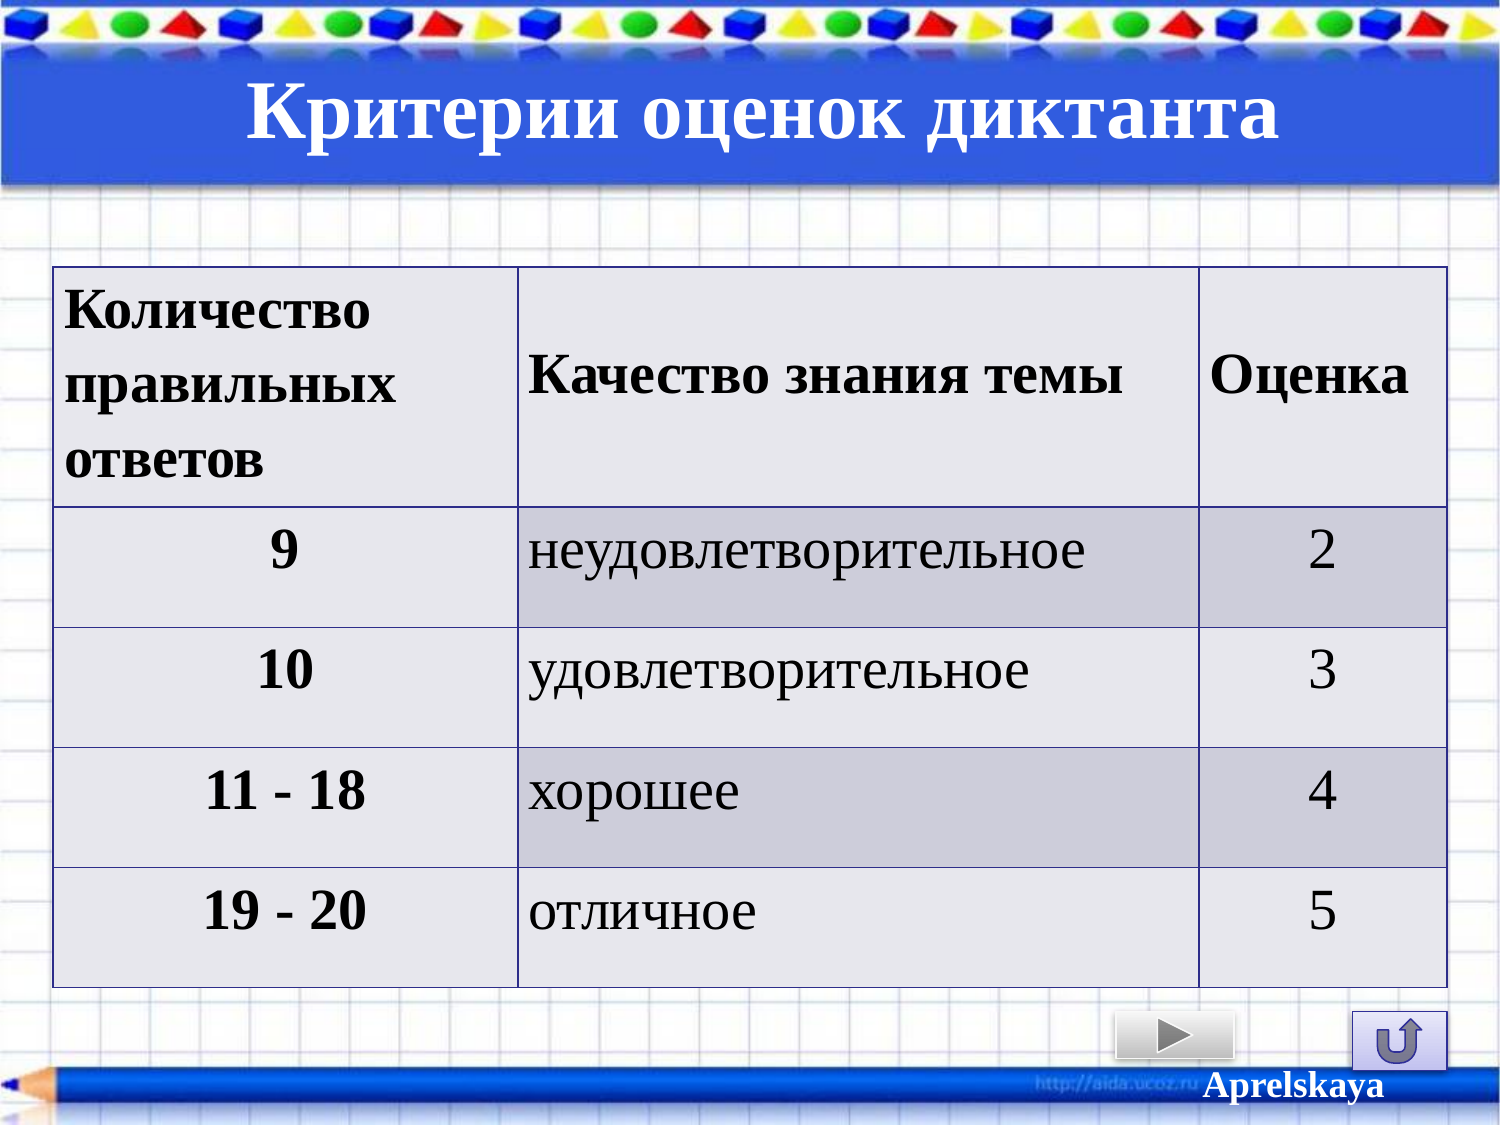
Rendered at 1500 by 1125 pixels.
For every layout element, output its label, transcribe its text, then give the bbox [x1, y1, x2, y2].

table_cell хорошее [519, 748, 1198, 867]
table_cell 4 [1200, 748, 1446, 867]
table_header Оценка [1200, 268, 1446, 506]
text_box Aprelskaya [1187, 1052, 1400, 1113]
table_cell 5 [1200, 868, 1446, 987]
table_cell 10 [54, 628, 517, 747]
picture [0, 0, 1500, 1125]
text_box [1352, 1011, 1448, 1071]
title Критерии оценок диктанта [88, 66, 1439, 254]
text_box [1115, 1011, 1235, 1059]
table_cell 3 [1200, 628, 1446, 747]
table_cell 19 - 20 [54, 868, 517, 987]
table_header Качество знания темы [519, 268, 1198, 506]
table_cell неудовлетворительное [519, 508, 1198, 627]
table_cell 9 [54, 508, 517, 627]
table_cell удовлетворительное [519, 628, 1198, 747]
table_cell 2 [1200, 508, 1446, 627]
table_header Количество правильных ответов [54, 268, 517, 506]
table_cell отличное [519, 868, 1198, 987]
table_cell 11 - 18 [54, 748, 517, 867]
